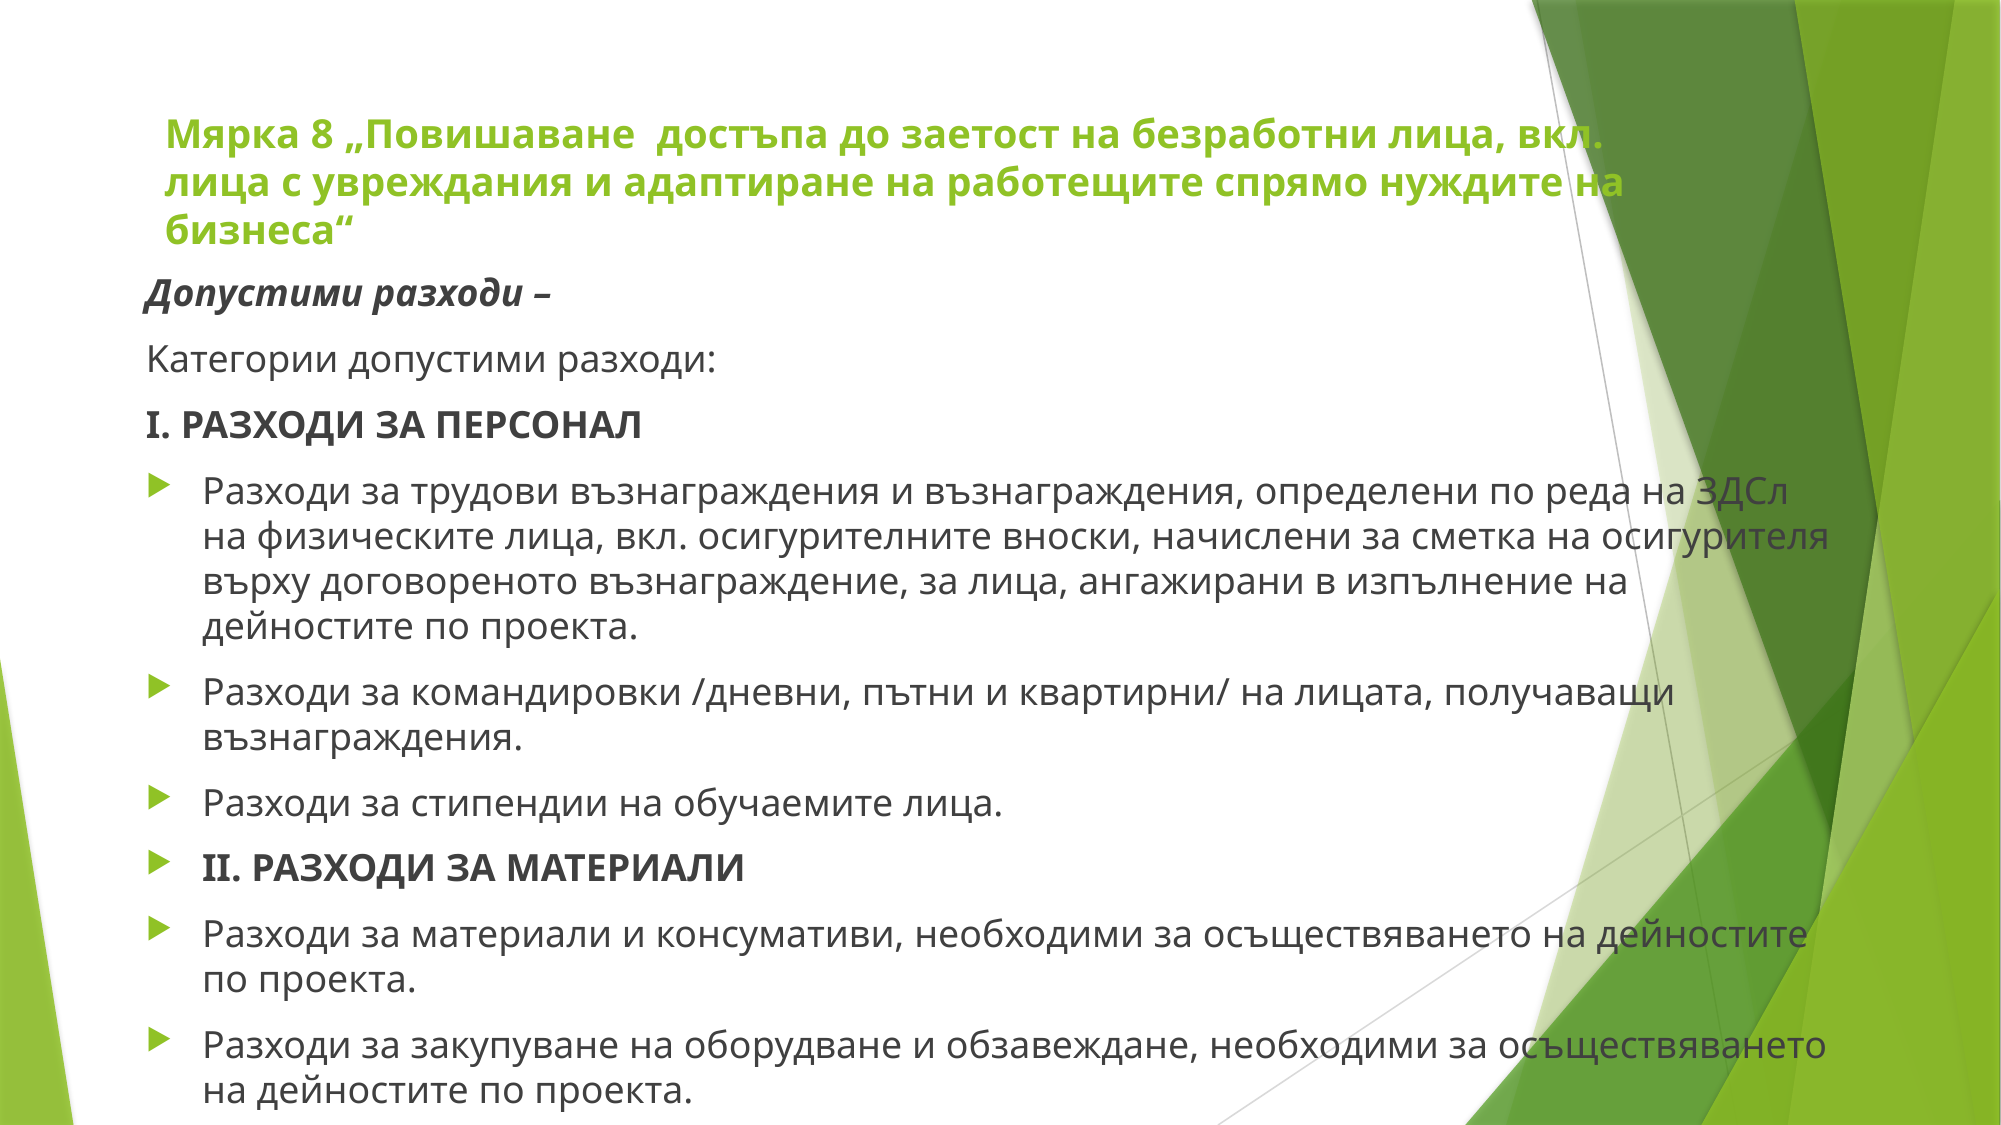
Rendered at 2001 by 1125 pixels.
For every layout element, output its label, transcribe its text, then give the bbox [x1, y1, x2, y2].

list Допустими разходи – Kатегории допустими разходи: І. РАЗХОДИ ЗА ПЕРСОНАЛ Разходи за трудови възнаграждения и възнаграждения, определени по реда на ЗДСл на физическите лица, вкл. осигурителните вноски, начислени за сметка на осигурителя върху договореното възнаграждение, за лица, ангажирани в изпълнение на дейностите по проекта. Разходи за командировки /дневни, пътни и квартирни/ на лицата, получаващи възнаграждения. Разходи за стипендии на обучаемите лица. II. РАЗХОДИ ЗА МАТЕРИАЛИ Разходи за материали и консумативи, необходими за осъществяването на дейностите по проекта. Разходи за закупуване на оборудване и обзавеждане, необходими за осъществяването на дейностите по проекта. [130, 261, 1853, 1125]
title Мярка 8 „Повишаване достъпа до заетост на безработни лица, вкл. лица с увреждания и адаптиране на работещите спрямо нуждите на бизнеса“ [149, 101, 1707, 261]
